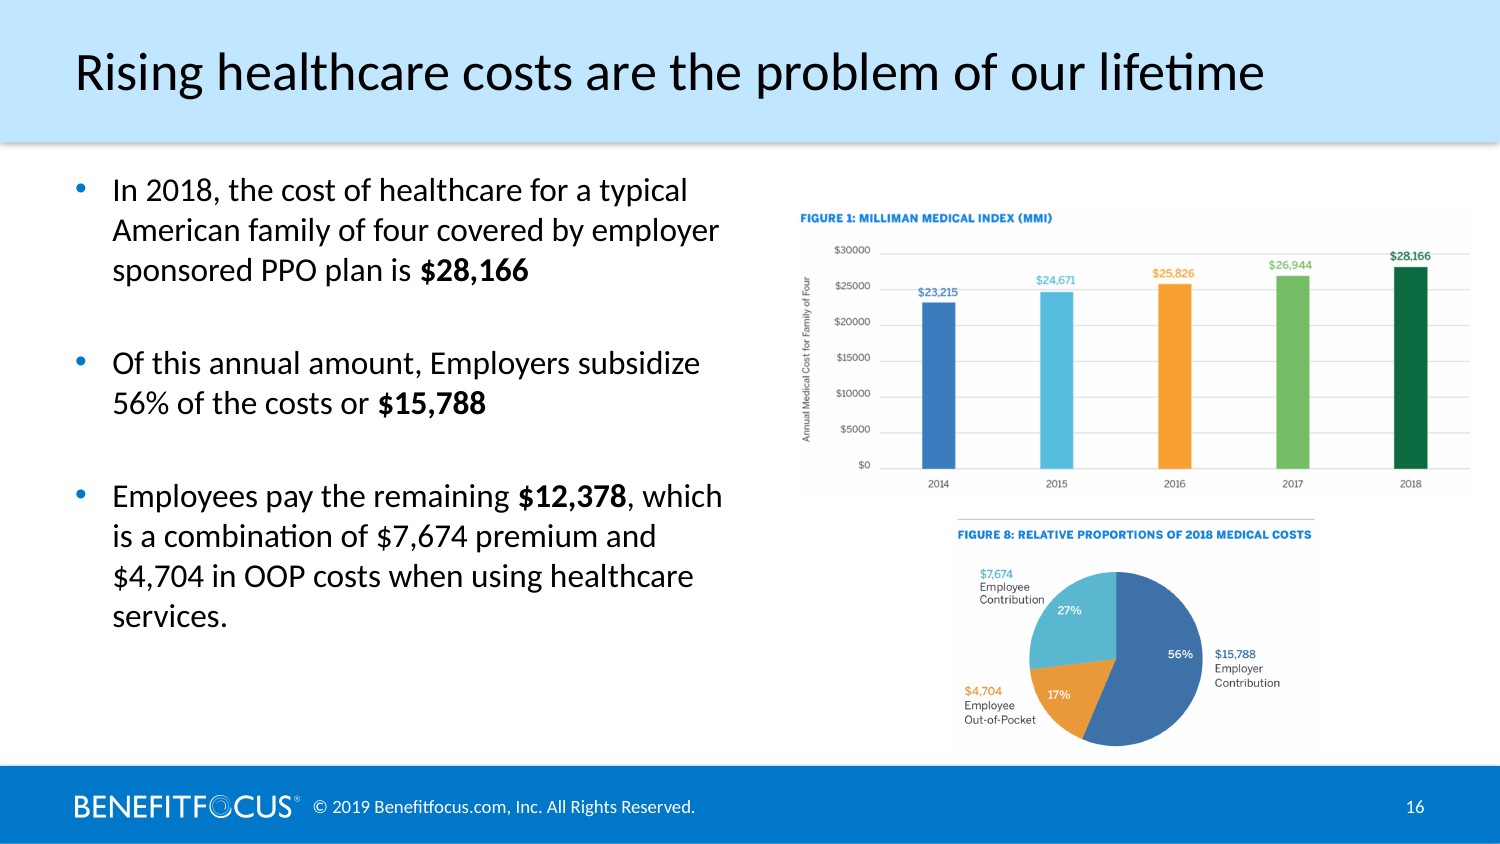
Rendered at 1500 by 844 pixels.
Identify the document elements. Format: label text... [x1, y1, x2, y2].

picture [952, 512, 1318, 754]
picture [75, 795, 300, 818]
title Rising healthcare costs are the problem of our lifetime [75, 35, 1425, 125]
list In 2018, the cost of healthcare for a typical American family of four covered by employer sponsored PPO plan is $28,166 Of this annual amount, Employers subsidize 56% of the costs or $15,788 Employees pay the remaining $12,378, which is a combination of $7,674 premium and $4,704 in OOP costs when using healthcare services. [75, 160, 750, 754]
picture [795, 210, 1475, 496]
